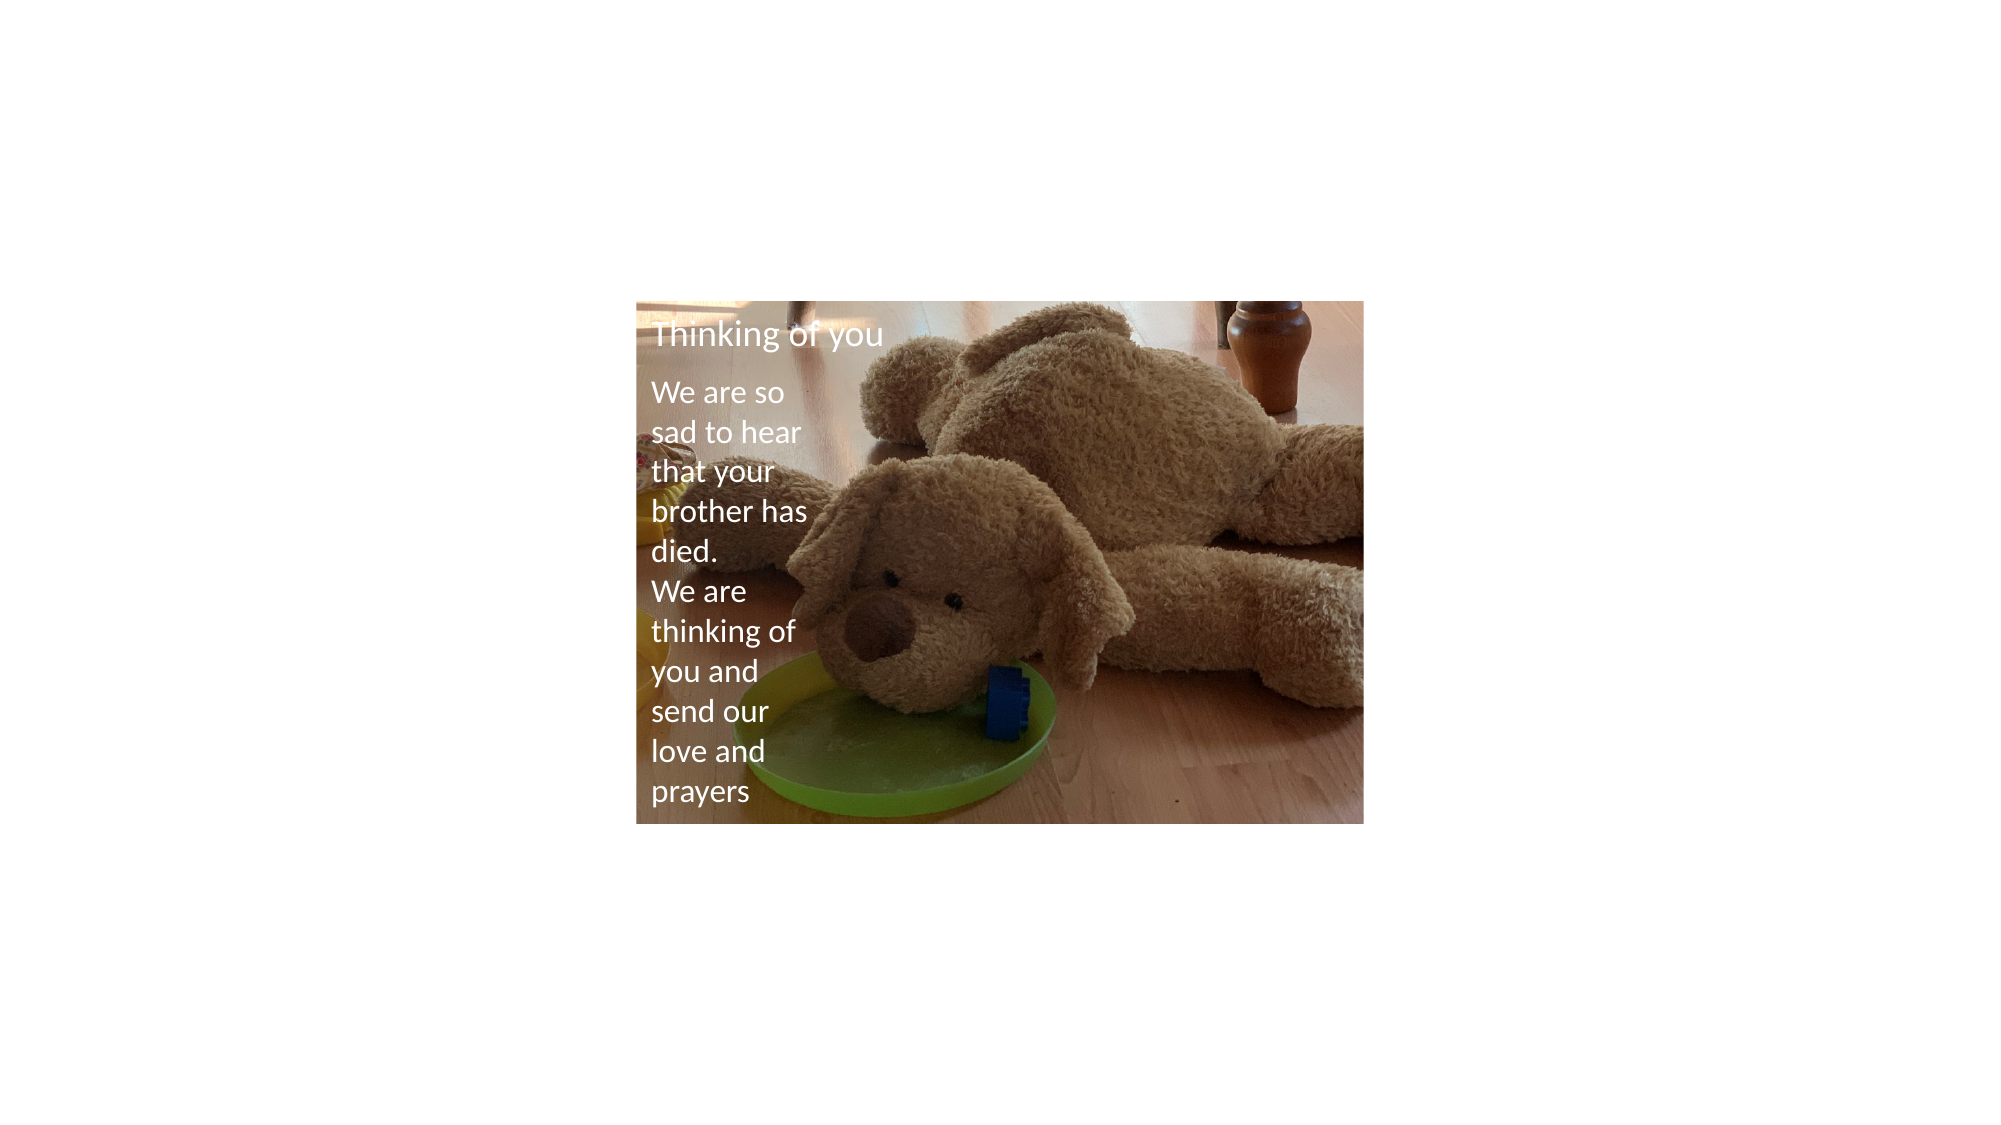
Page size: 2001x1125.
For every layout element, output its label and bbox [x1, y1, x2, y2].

picture [636, 301, 1364, 824]
